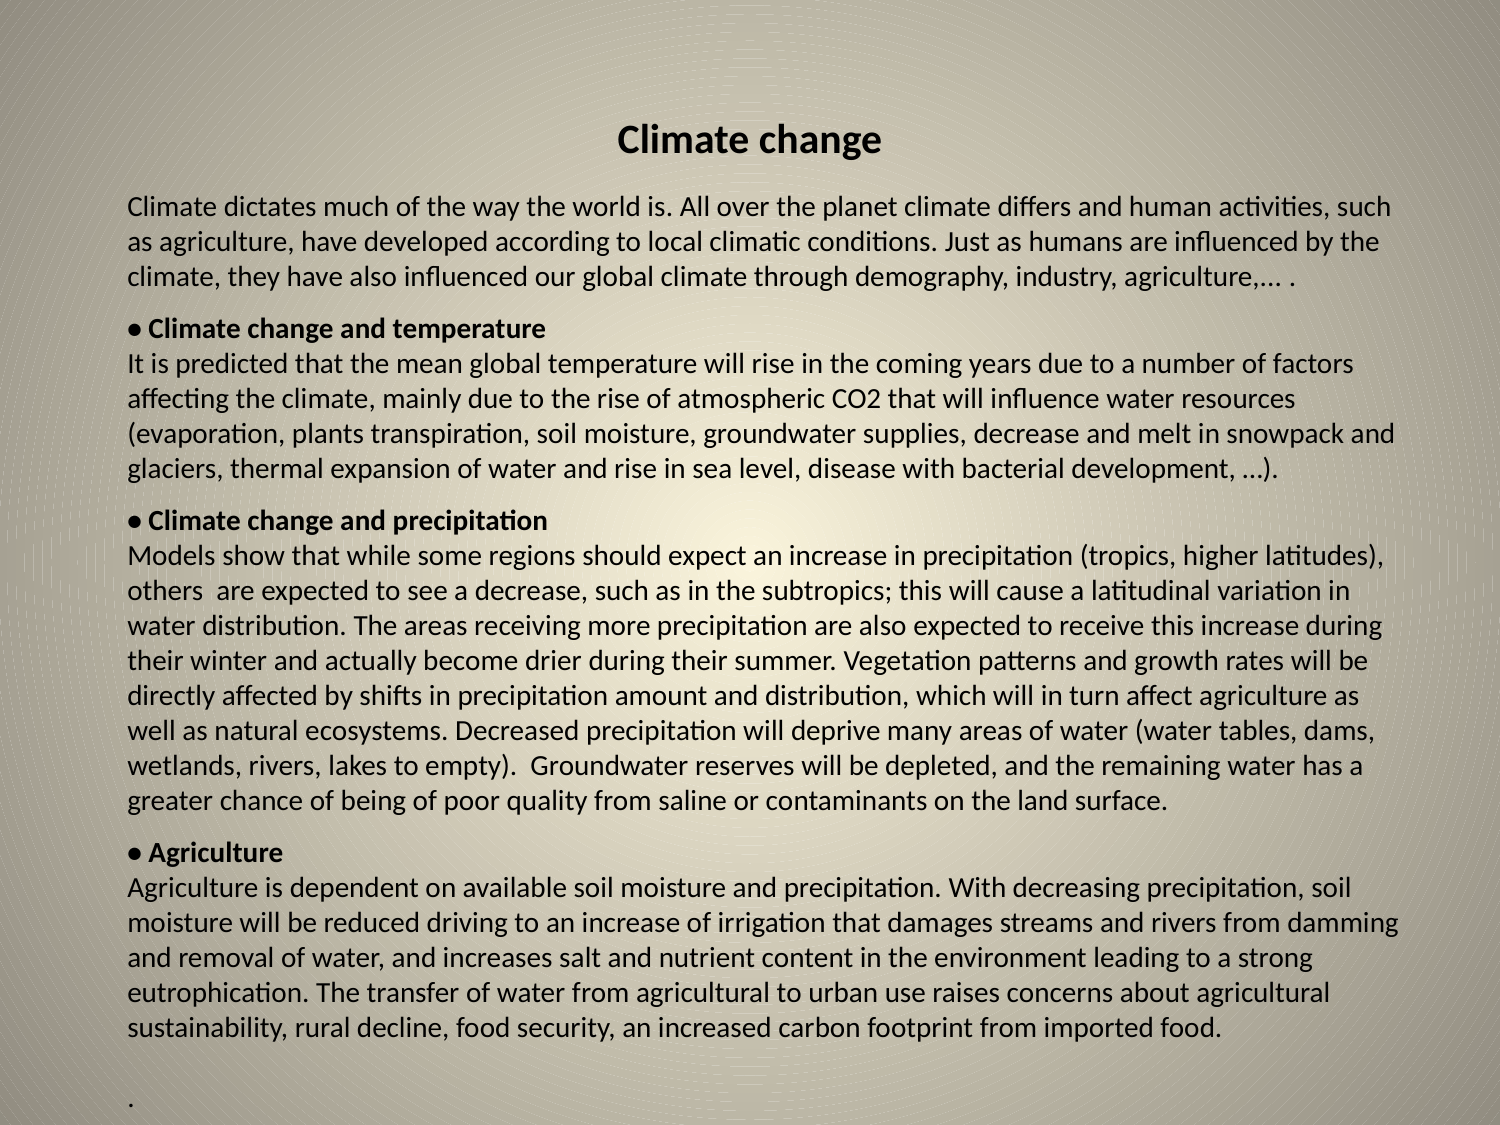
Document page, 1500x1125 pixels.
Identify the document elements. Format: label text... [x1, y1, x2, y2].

title Climate change [112, 94, 1388, 179]
text_box Climate dictates much of the way the world is. All over the planet climate differs and human activities, such as agriculture, have developed according to local climatic conditions. Just as humans are influenced by the climate, they have also influenced our global climate through demography, industry, agriculture,... . • Climate change and temperature It is predicted that the mean global temperature will rise in the coming years due to a number of factors affecting the climate, mainly due to the rise of atmospheric CO2 that will influence water resources (evaporation, plants transpiration, soil moisture, groundwater supplies, decrease and melt in snowpack and glaciers, thermal expansion of water and rise in sea level, disease with bacterial development, …). • Climate change and precipitation Models show that while some regions should expect an increase in precipitation (tropics, higher latitudes), others are expected to see a decrease, such as in the subtropics; this will cause a latitudinal variation in water distribution. The areas receiving more precipitation are also expected to receive this increase during their winter and actually become drier during their summer. Vegetation patterns and growth rates will be directly affected by shifts in precipitation amount and distribution, which will in turn affect agriculture as well as natural ecosystems. Decreased precipitation will deprive many areas of water (water tables, dams, wetlands, rivers, lakes to empty). Groundwater reserves will be depleted, and the remaining water has a greater chance of being of poor quality from saline or contaminants on the land surface. • Agriculture Agriculture is dependent on available soil moisture and precipitation. With decreasing precipitation, soil moisture will be reduced driving to an increase of irrigation that damages streams and rivers from damming and removal of water, and increases salt and nutrient content in the environment leading to a strong eutrophication. The transfer of water from agricultural to urban use raises concerns about agricultural sustainability, rural decline, food security, an increased carbon footprint from imported food. . [112, 179, 1414, 1121]
